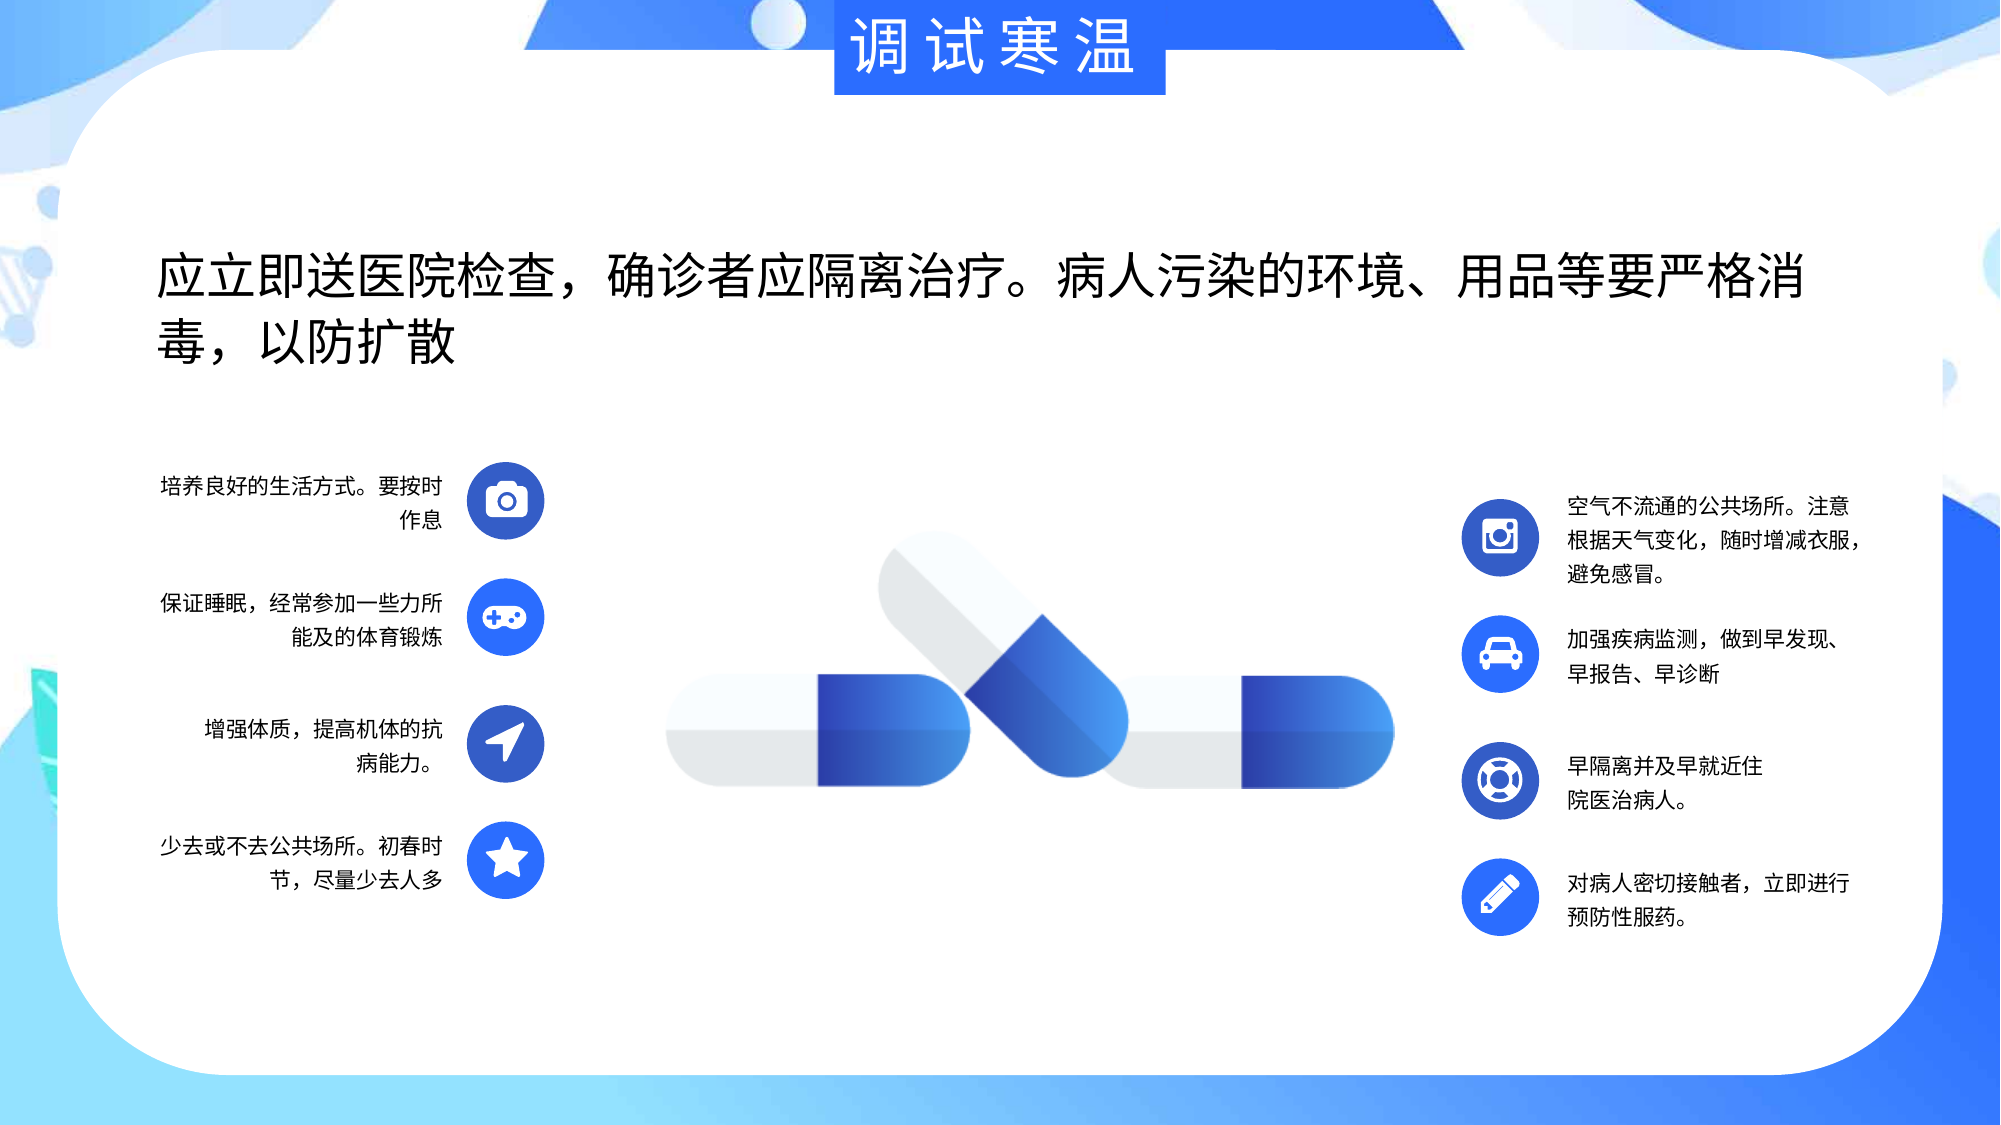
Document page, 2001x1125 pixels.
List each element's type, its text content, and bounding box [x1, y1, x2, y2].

text_box [466, 704, 545, 784]
picture [665, 530, 1395, 789]
text_box 早隔离并及早就近住院医治病人。 [1560, 741, 1787, 817]
text_box 调试寒温 [834, 0, 1166, 95]
text_box [482, 605, 527, 630]
text_box [1477, 757, 1523, 803]
text_box 对病人密切接触者，立即进行预防性服药。 [1560, 857, 1860, 934]
text_box [466, 461, 545, 541]
text_box [466, 820, 545, 900]
text_box [1479, 636, 1523, 670]
text_box [1461, 857, 1540, 937]
text_box [485, 480, 528, 518]
text_box [1482, 518, 1518, 554]
text_box 应立即送医院检查，确诊者应隔离治疗。病人污染的环境、用品等要严格消毒，以防扩散 [141, 230, 1860, 378]
text_box 空气不流通的公共场所。注意根据天气变化，随时增减衣服，避免感冒。 [1560, 481, 1860, 591]
picture [0, 0, 2000, 1125]
text_box [1461, 741, 1540, 821]
text_box 保证睡眠，经常参加一些力所能及的体育锻炼 [141, 577, 451, 654]
text_box 少去或不去公共场所。初春时节，尽量少去人多 [141, 820, 451, 897]
text_box [1480, 874, 1520, 913]
text_box [1461, 614, 1540, 694]
text_box 培养良好的生活方式。要按时作息 [141, 461, 451, 537]
text_box [466, 577, 545, 657]
text_box 加强疾病监测，做到早发现、早报告、早诊断 [1560, 614, 1860, 691]
text_box [485, 836, 529, 877]
text_box [485, 722, 525, 762]
text_box [1461, 498, 1540, 578]
text_box 增强体质，提高机体的抗病能力。 [184, 704, 451, 780]
